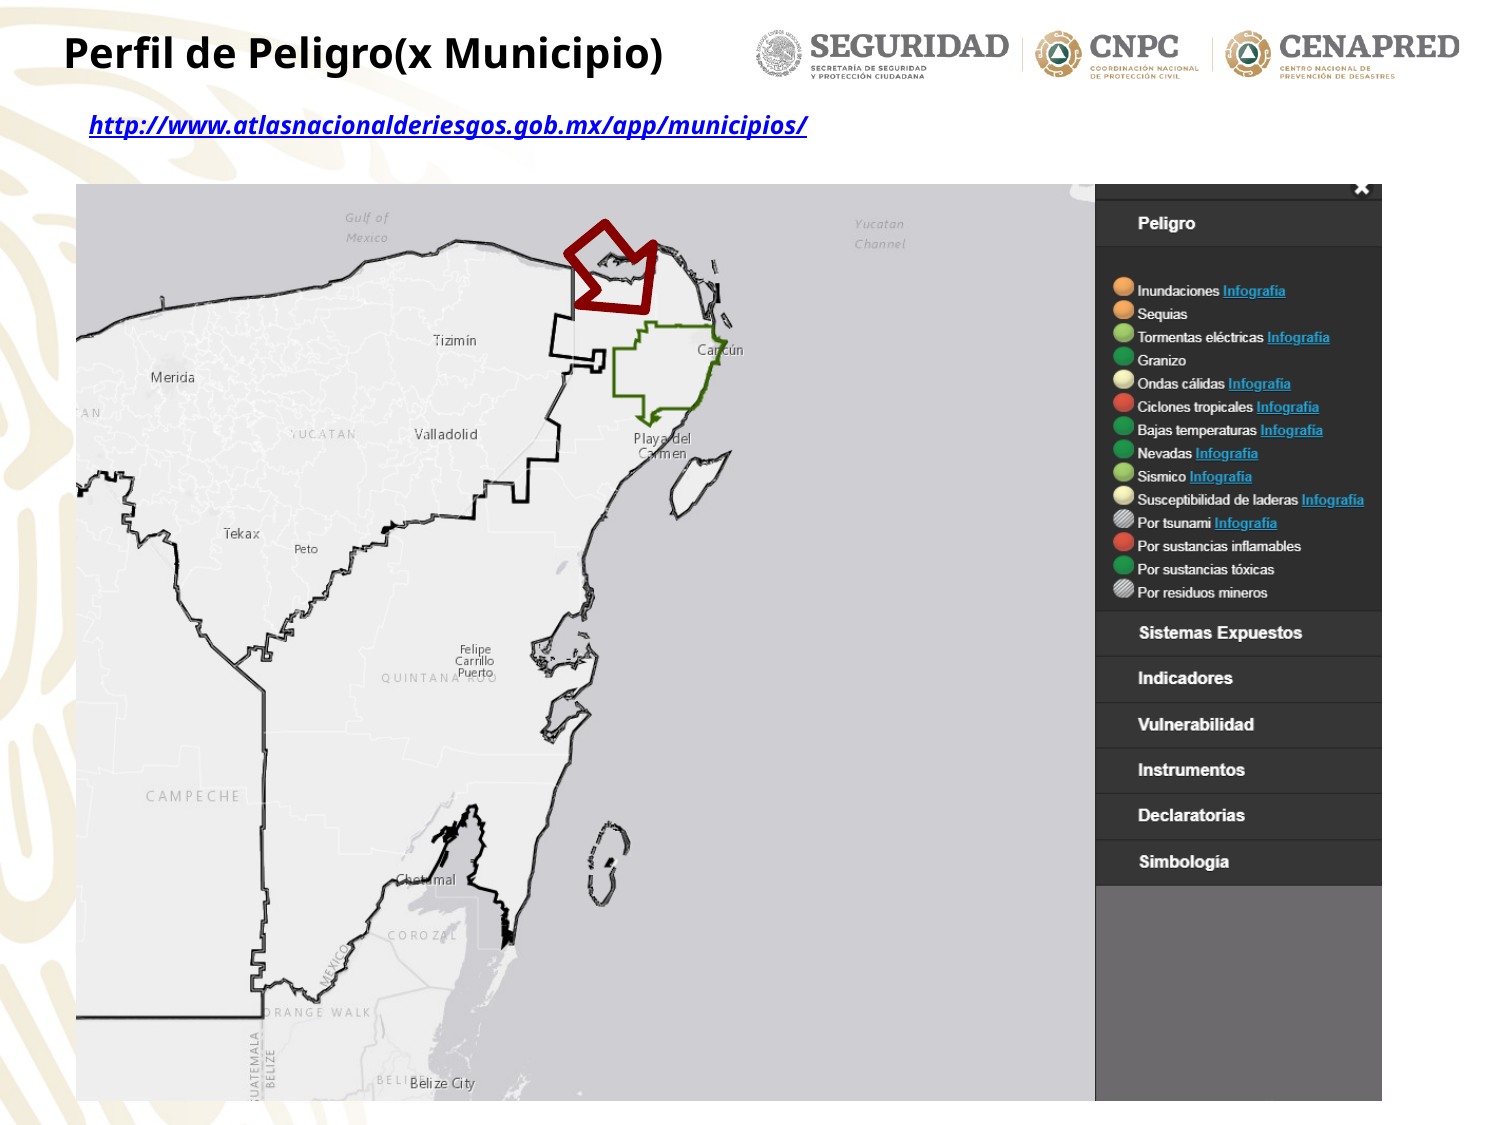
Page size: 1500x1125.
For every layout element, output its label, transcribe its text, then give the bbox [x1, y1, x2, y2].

text_box http://www.atlasnacionalderiesgos.gob.mx/app/municipios/ [74, 101, 823, 151]
text_box Perfil de Peligro(x Municipio) [48, 19, 680, 84]
picture [0, 3, 1460, 1125]
